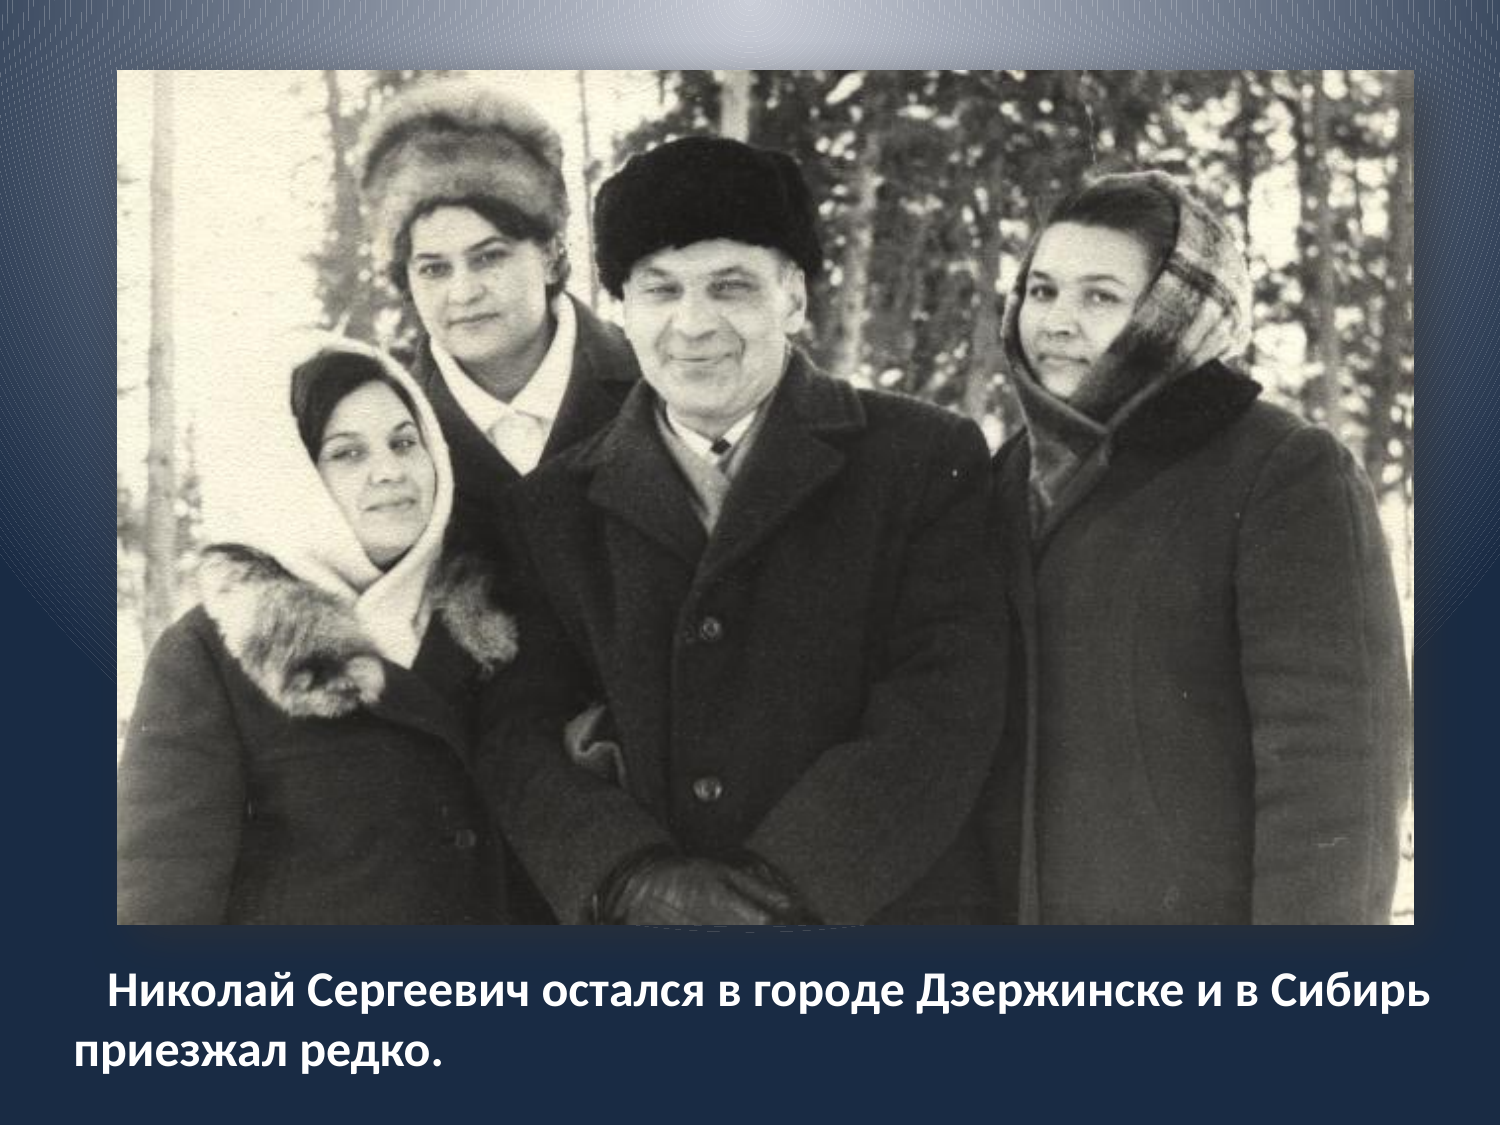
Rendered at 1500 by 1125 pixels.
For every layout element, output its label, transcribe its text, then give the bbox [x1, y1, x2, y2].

text_box Николай Сергеевич остался в городе Дзержинске и в Сибирь приезжал редко. [58, 949, 1500, 1084]
picture [116, 70, 1414, 925]
